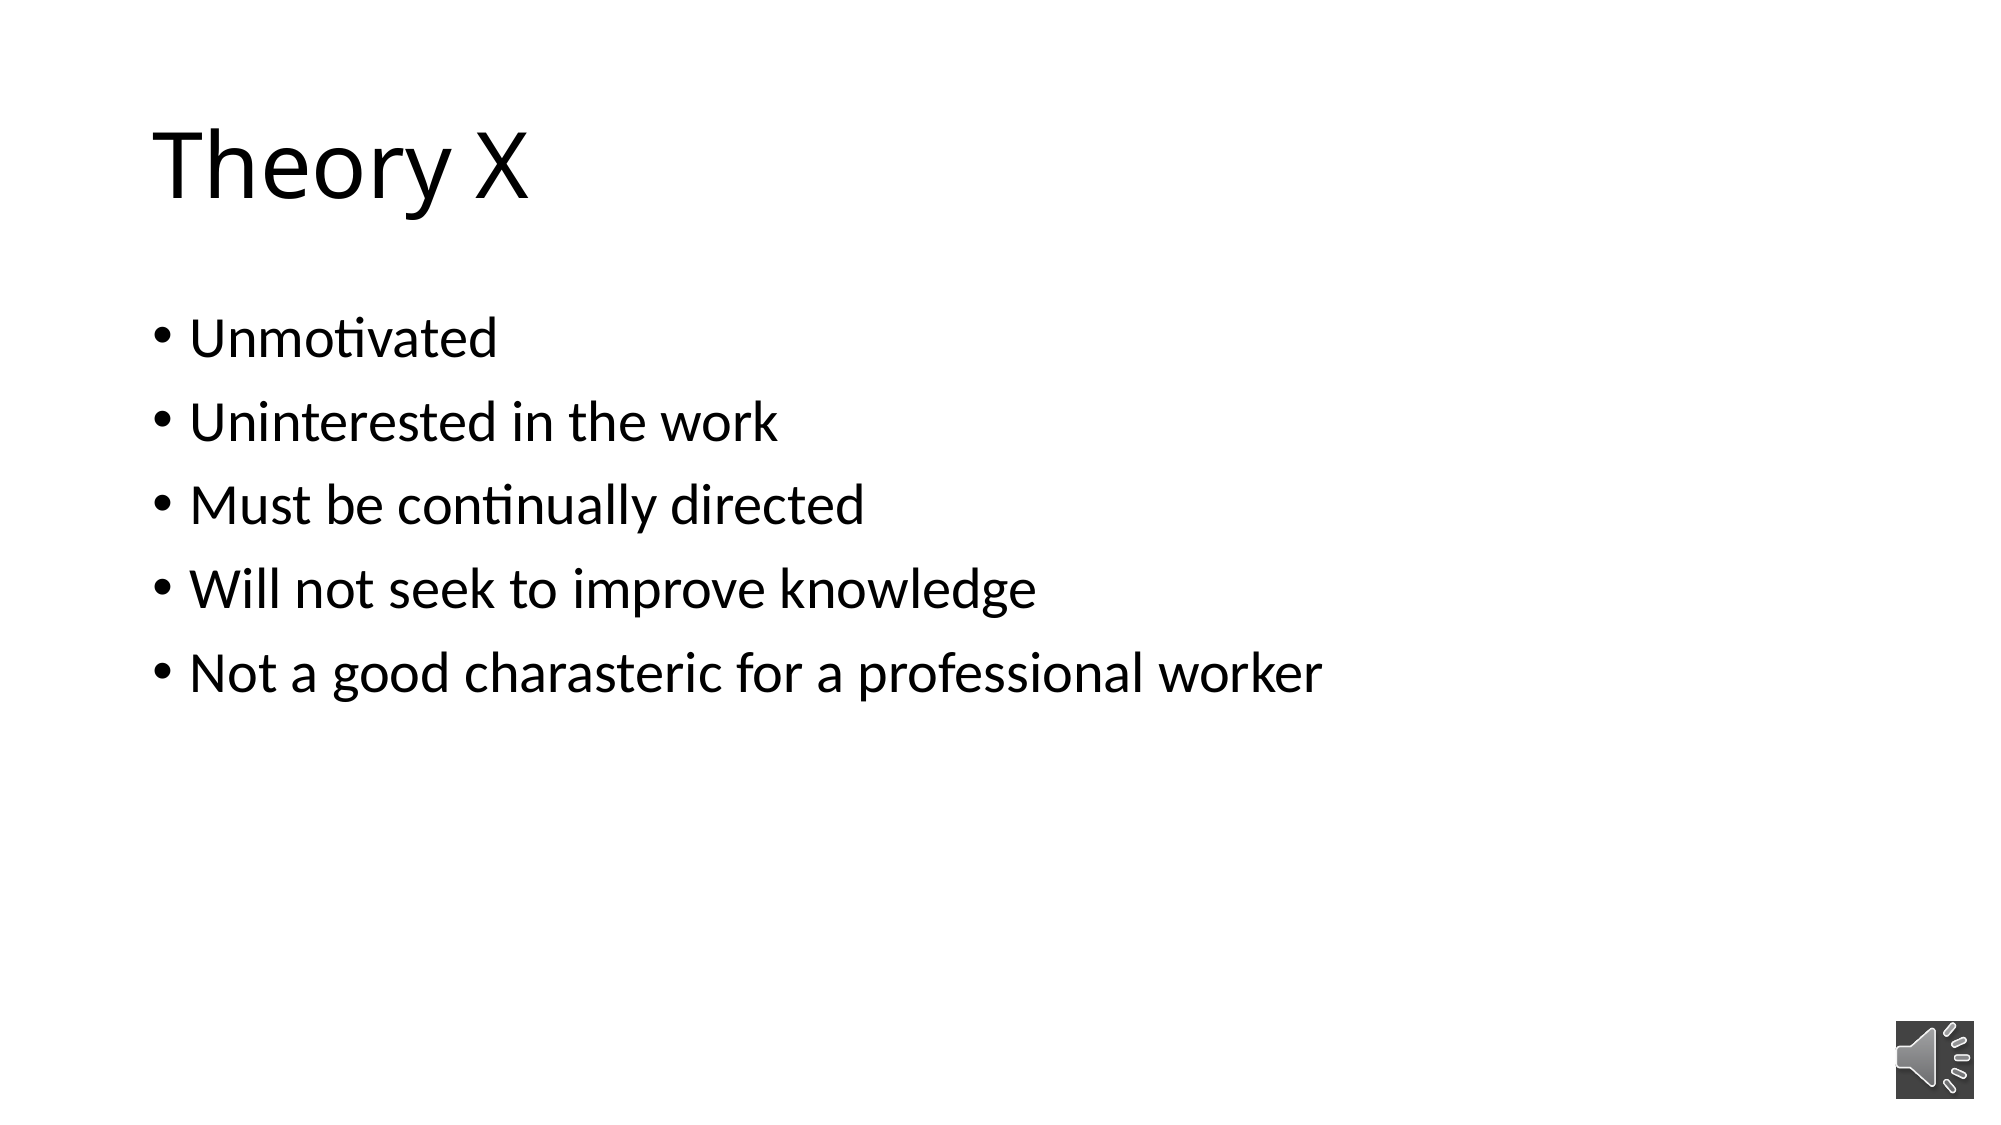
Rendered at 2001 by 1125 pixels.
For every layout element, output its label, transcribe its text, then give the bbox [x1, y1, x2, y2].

list Unmotivated Uninterested in the work Must be continually directed Will not seek to improve knowledge Not a good charasteric for a professional worker [137, 299, 1863, 1014]
title Theory X [137, 59, 1863, 278]
picture [1894, 1019, 1975, 1100]
